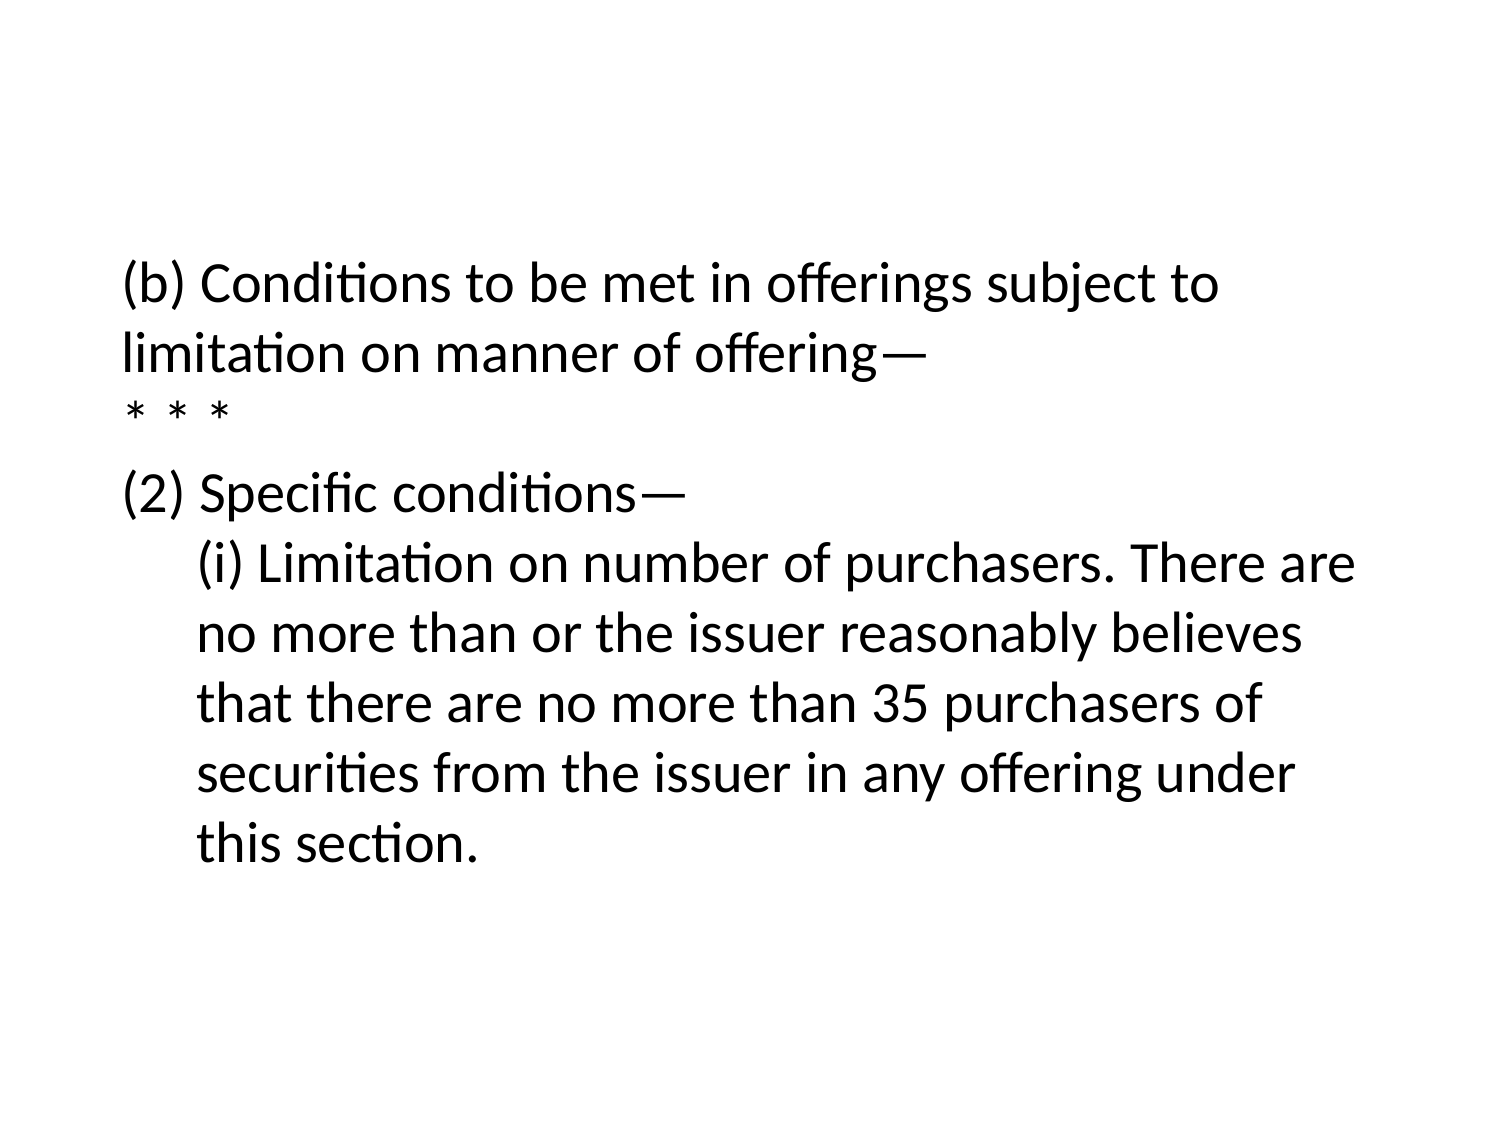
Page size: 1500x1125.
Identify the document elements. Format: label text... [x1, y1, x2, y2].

text_box (b) Conditions to be met in offerings subject to limitation on manner of offering— * * * (2) Specific conditions— (i) Limitation on number of purchasers. There are no more than or the issuer reasonably believes that there are no more than 35 purchasers of securities from the issuer in any offering under this section. [106, 236, 1394, 882]
